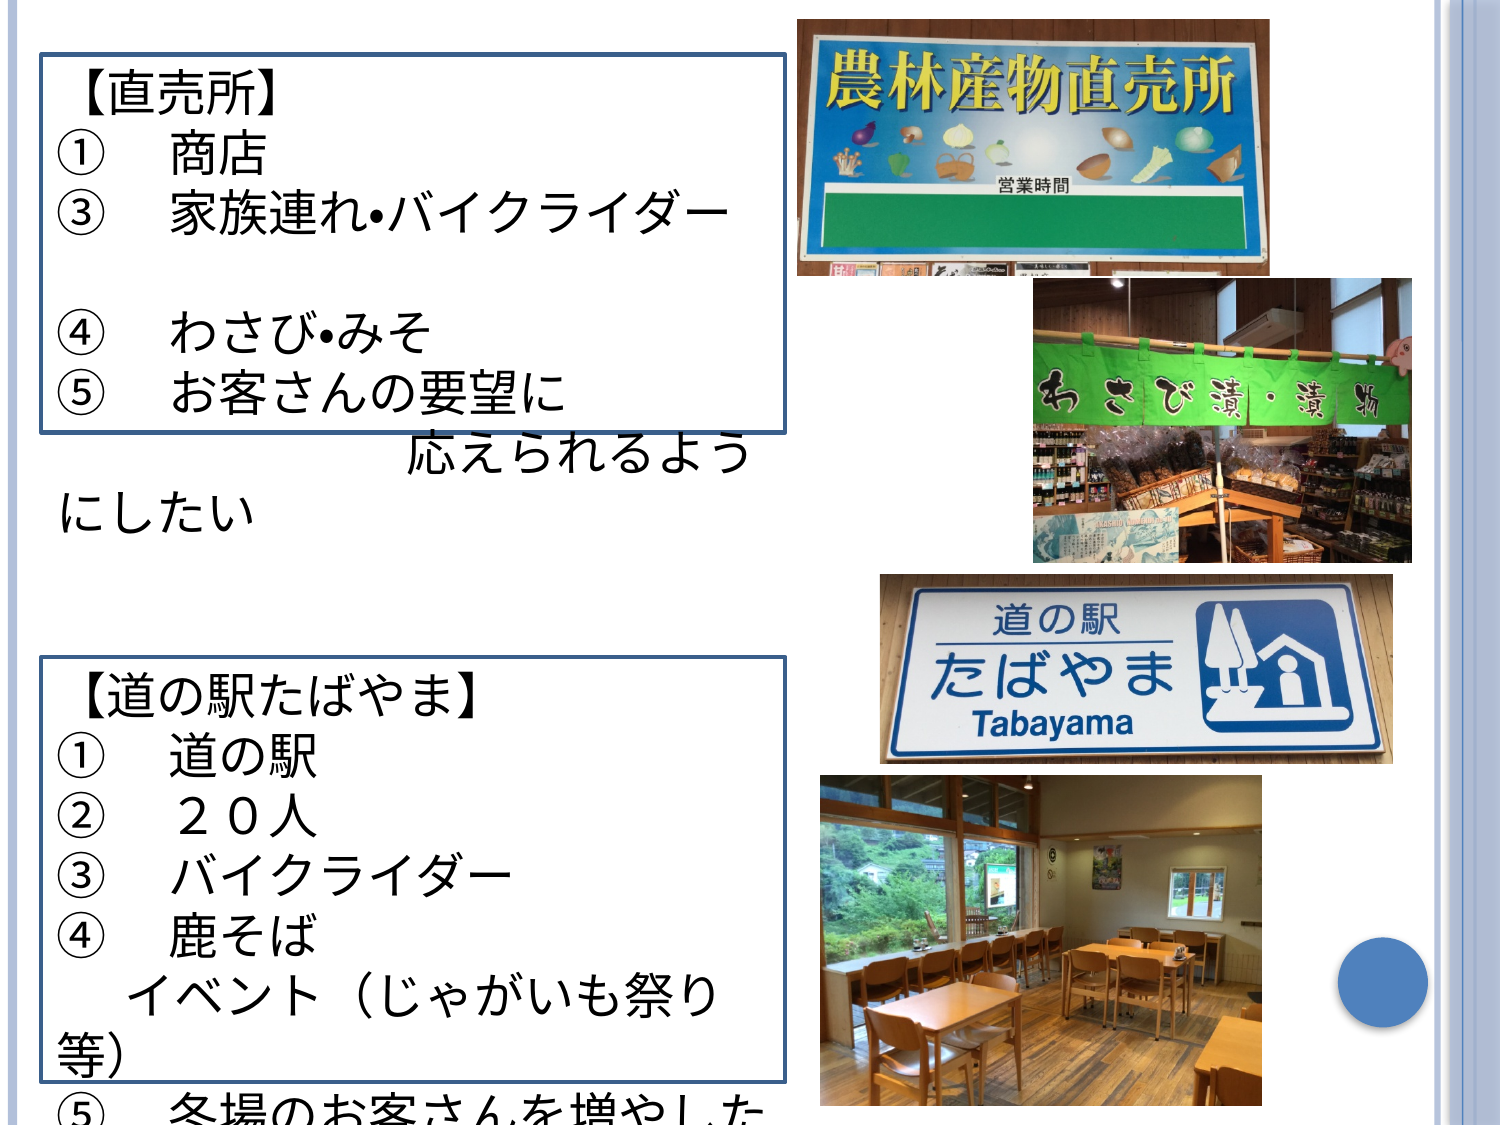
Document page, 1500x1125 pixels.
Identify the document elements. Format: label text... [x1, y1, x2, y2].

picture [796, 18, 1271, 277]
text_box 【道の駅たばやま】 ① 道の駅 ② ２０人 ③ バイクライダー ④ 鹿そば イベント（じゃがいも祭り等） ⑤ 冬場のお客さんを増やしたい [39, 655, 787, 1084]
text_box 【直売所】 ① 商店 ③ 家族連れ・バイクライダー ④ わさび・みそ ⑤ お客さんの要望に 応えられるようにしたい [39, 52, 787, 435]
picture [879, 573, 1394, 764]
picture [1032, 278, 1413, 563]
picture [820, 774, 1263, 1107]
